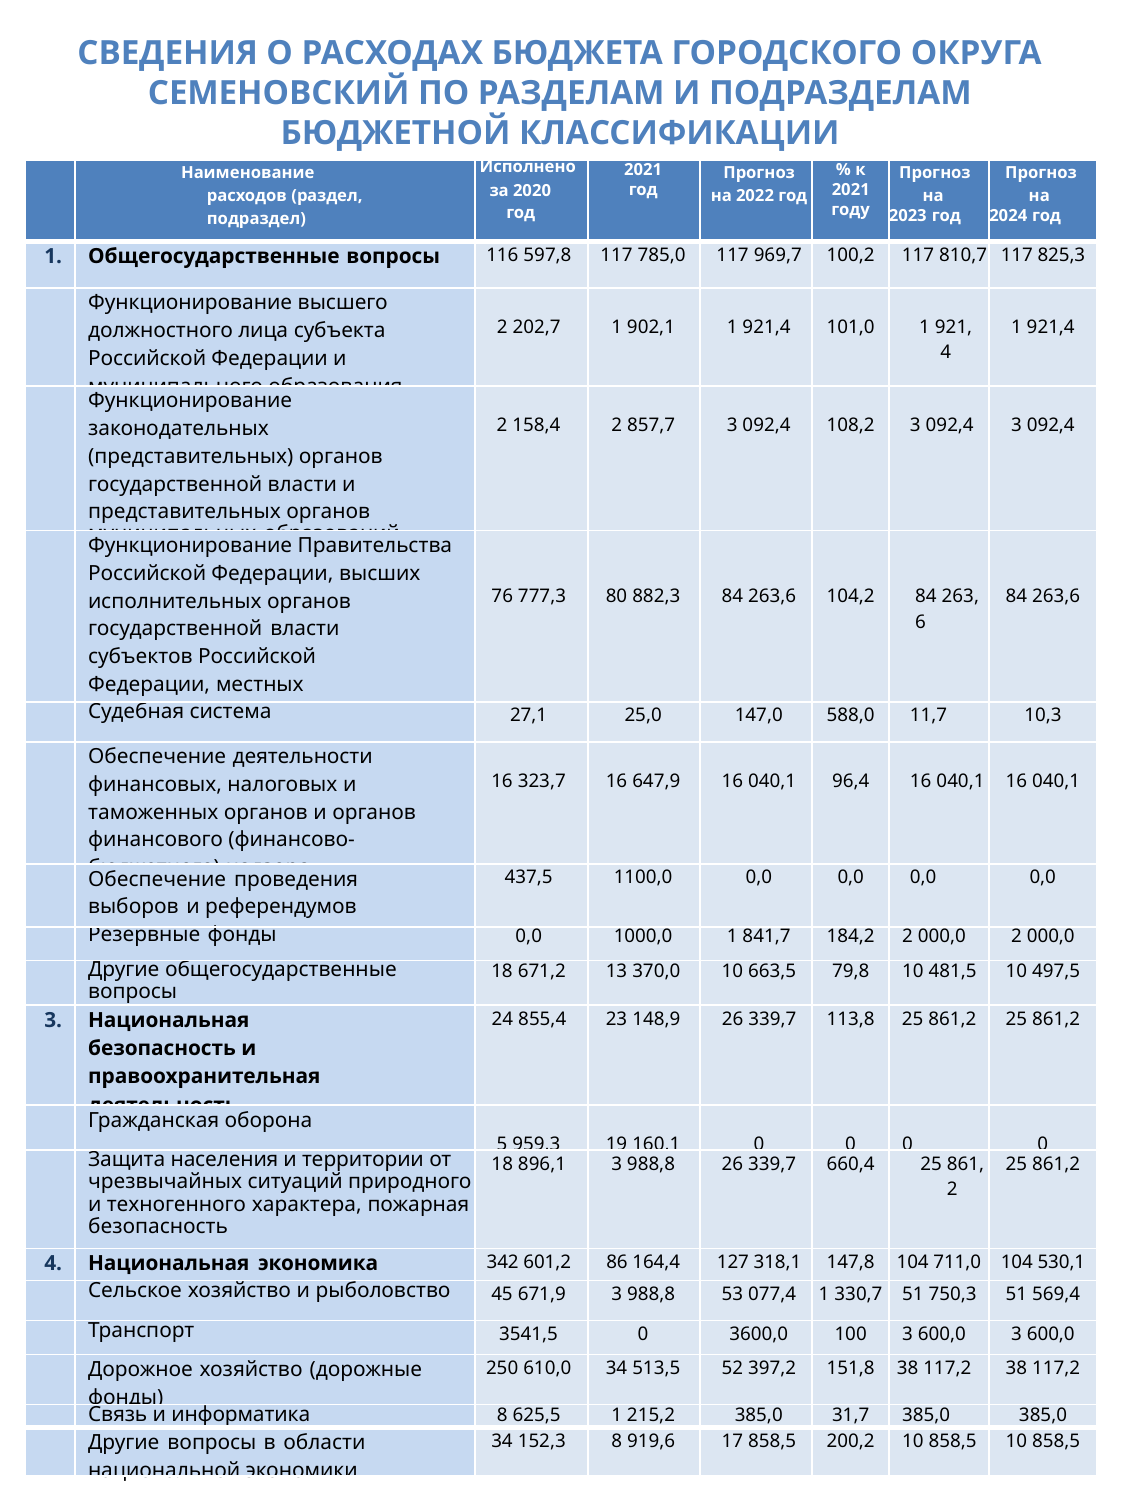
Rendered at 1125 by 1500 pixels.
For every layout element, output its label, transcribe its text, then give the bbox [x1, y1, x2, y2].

table_cell 117 785,0 [589, 244, 699, 287]
table_cell 34 152,3 [476, 1430, 587, 1475]
table_cell 3 988,8 [589, 1281, 699, 1320]
table_cell 16 647,9 [589, 743, 699, 863]
table_cell 1 902,1 [589, 289, 699, 385]
table_cell 100 [813, 1321, 888, 1354]
table_cell 5 959,3 [476, 1106, 587, 1149]
table_cell Функционирование высшего должностного лица субъекта Российской Федерации и муниципального образования [76, 289, 474, 385]
table_cell 1. [26, 244, 74, 287]
table_cell Общегосударственные вопросы [76, 244, 474, 287]
table_cell 8 625,5 [476, 1405, 587, 1425]
table_cell 25 861,2 [890, 1006, 988, 1104]
table_cell [26, 1106, 74, 1149]
table_cell 104 530,1 [990, 1249, 1096, 1280]
table_header [26, 161, 74, 239]
table_cell Транспорт [76, 1321, 474, 1354]
table_cell 127 318,1 [701, 1249, 811, 1280]
table_cell Национальная экономика [76, 1249, 474, 1280]
table_cell 108,2 [813, 387, 888, 530]
table_cell 26 339,7 [701, 1006, 811, 1104]
table_cell 0,0 [701, 865, 811, 926]
table_cell 2 000,0 [990, 928, 1096, 960]
table_cell 0 [589, 1321, 699, 1354]
table_cell [26, 1151, 74, 1248]
table_cell 1 921,4 [701, 289, 811, 385]
table_cell 18 896,1 [476, 1151, 587, 1248]
table_cell 10 663,5 [701, 961, 811, 1004]
table_cell 0 [813, 1106, 888, 1149]
table_cell 10,3 [990, 703, 1096, 741]
table_header Наименование расходов (раздел, подраздел) [76, 161, 474, 239]
table_cell 52 397,2 [701, 1355, 811, 1404]
table_cell 26 339,7 [701, 1151, 811, 1248]
table_cell 104,2 [813, 531, 888, 701]
table_cell 117 825,3 [990, 244, 1096, 287]
table_cell 25 861,2 [890, 1151, 988, 1248]
table_cell 100,2 [813, 244, 888, 287]
table_cell 117 969,7 [701, 244, 811, 287]
table_cell [26, 289, 74, 385]
table_cell 2 000,0 [890, 928, 988, 960]
table_cell 385,0 [890, 1405, 988, 1425]
table_cell 250 610,0 [476, 1355, 587, 1404]
table_header Исполнено за 2020 год [476, 161, 587, 239]
table_cell 76 777,3 [476, 531, 587, 701]
table_cell 10 858,5 [990, 1430, 1096, 1475]
table_cell 0 [890, 1106, 988, 1149]
table_cell 13 370,0 [589, 961, 699, 1004]
table_cell 0,0 [990, 865, 1096, 926]
table_cell 16 323,7 [476, 743, 587, 863]
table_cell [26, 961, 74, 1004]
table_cell 53 077,4 [701, 1281, 811, 1320]
table_cell Сельское хозяйство и рыболовство [76, 1281, 474, 1320]
table_cell 184,2 [813, 928, 888, 960]
text_box СВЕДЕНИЯ О РАСХОДАХ БЮДЖЕТА ГОРОДСКОГО ОКРУГА СЕМЕНОВСКИЙ ПО РАЗДЕЛАМ И ПОДРАЗДЕЛАМ БЮДЖЕТНОЙ КЛАССИФИКАЦИИ [53, 24, 1067, 159]
table_header 2021 год [589, 161, 699, 239]
table_cell [26, 1281, 74, 1320]
table_cell 116 597,8 [476, 244, 587, 287]
table_cell [26, 743, 74, 863]
table_cell Защита населения и территории от чрезвычайных ситуаций природного и техногенного характера, пожарная безопасность [76, 1151, 474, 1248]
table_cell 3 092,4 [890, 387, 988, 530]
table_cell 11,7 [890, 703, 988, 741]
table_cell Обеспечение проведения выборов и референдумов [76, 865, 474, 926]
table_cell 25 861,2 [990, 1006, 1096, 1104]
table_cell 342 601,2 [476, 1249, 587, 1280]
table_cell 84 263,6 [890, 531, 988, 701]
table_cell 385,0 [701, 1405, 811, 1425]
table_cell 117 810,7 [890, 244, 988, 287]
table_cell Обеспечение деятельности финансовых, налоговых и таможенных органов и органов финансового (финансово-бюджетного) надзора [76, 743, 474, 863]
table_cell 0 [990, 1106, 1096, 1149]
table_cell 3 600,0 [890, 1321, 988, 1354]
table_cell 80 882,3 [589, 531, 699, 701]
table_cell 147,8 [813, 1249, 888, 1280]
table_cell 51 750,3 [890, 1281, 988, 1320]
table_cell Связь и информатика [76, 1405, 474, 1425]
table_cell Резервные фонды [76, 928, 474, 960]
table_cell 0,0 [476, 928, 587, 960]
table_cell 1000,0 [589, 928, 699, 960]
table_cell 3 092,4 [701, 387, 811, 530]
table_cell 0,0 [890, 865, 988, 926]
table_cell 3 988,8 [589, 1151, 699, 1248]
table_cell 0,0 [813, 865, 888, 926]
table_cell Национальная безопасность и правоохранительная деятельность [76, 1006, 474, 1104]
table_cell 31,7 [813, 1405, 888, 1425]
table_cell 38 117,2 [890, 1355, 988, 1404]
table_cell 113,8 [813, 1006, 888, 1104]
table_cell 25 861,2 [990, 1151, 1096, 1248]
table_cell [26, 1430, 74, 1475]
table_cell 200,2 [813, 1430, 888, 1475]
table_cell 17 858,5 [701, 1430, 811, 1475]
table_cell 24 855,4 [476, 1006, 587, 1104]
table_cell 25,0 [589, 703, 699, 741]
table_cell Другие вопросы в области национальной экономики [76, 1430, 474, 1475]
table_cell 23 148,9 [589, 1006, 699, 1104]
table_cell [26, 387, 74, 530]
table_cell 588,0 [813, 703, 888, 741]
table_cell 104 711,0 [890, 1249, 988, 1280]
table_header Прогноз на 2024 год [990, 161, 1096, 239]
table_cell 3 092,4 [990, 387, 1096, 530]
table_cell 2 158,4 [476, 387, 587, 530]
table_cell 38 117,2 [990, 1355, 1096, 1404]
table_cell [26, 531, 74, 701]
table_cell 10 497,5 [990, 961, 1096, 1004]
table_cell 3. [26, 1006, 74, 1104]
table_cell 2 857,7 [589, 387, 699, 530]
table_cell 79,8 [813, 961, 888, 1004]
table_cell 151,8 [813, 1355, 888, 1404]
table_cell 147,0 [701, 703, 811, 741]
table_cell 4. [26, 1249, 74, 1280]
table_cell 3600,0 [701, 1321, 811, 1354]
table_cell 660,4 [813, 1151, 888, 1248]
table_cell 84 263,6 [701, 531, 811, 701]
table_cell 385,0 [990, 1405, 1096, 1425]
table_cell Функционирование законодательных (представительных) органов государственной власти и представительных органов муниципальных образований [76, 387, 474, 530]
table_cell 16 040,1 [990, 743, 1096, 863]
table_cell 45 671,9 [476, 1281, 587, 1320]
table_cell 3541,5 [476, 1321, 587, 1354]
table_cell Гражданская оборона [76, 1106, 474, 1149]
table_cell Судебная система [76, 703, 474, 741]
table_cell 18 671,2 [476, 961, 587, 1004]
table_cell 84 263,6 [990, 531, 1096, 701]
table_cell 1 330,7 [813, 1281, 888, 1320]
table_cell 34 513,5 [589, 1355, 699, 1404]
table_cell [26, 1405, 74, 1425]
table_cell 2 202,7 [476, 289, 587, 385]
table_header Прогноз на 2023 год [890, 161, 988, 239]
table_cell 10 858,5 [890, 1430, 988, 1475]
table_cell 96,4 [813, 743, 888, 863]
table_cell 1 921,4 [890, 289, 988, 385]
table_cell 16 040,1 [890, 743, 988, 863]
table_cell 1100,0 [589, 865, 699, 926]
table_header % к 2021 году [813, 161, 888, 239]
table_cell 1 215,2 [589, 1405, 699, 1425]
table_cell Функционирование Правительства Российской Федерации, высших исполнительных органов государственной власти субъектов Российской Федерации, местных администраций [76, 531, 474, 701]
table_cell [26, 1355, 74, 1404]
table_cell 16 040,1 [701, 743, 811, 863]
table_cell 51 569,4 [990, 1281, 1096, 1320]
table_cell [26, 703, 74, 741]
table_cell 27,1 [476, 703, 587, 741]
table_cell 0 [701, 1106, 811, 1149]
table_cell 1 921,4 [990, 289, 1096, 385]
table_cell [26, 865, 74, 926]
table_cell Дорожное хозяйство (дорожные фонды) [76, 1355, 474, 1404]
table_cell 101,0 [813, 289, 888, 385]
table_cell 19 160,1 [589, 1106, 699, 1149]
table_cell 10 481,5 [890, 961, 988, 1004]
table_cell 3 600,0 [990, 1321, 1096, 1354]
table_cell [26, 1321, 74, 1354]
table_cell Другие общегосударственные вопросы [76, 961, 474, 1004]
table_cell 8 919,6 [589, 1430, 699, 1475]
table_cell 437,5 [476, 865, 587, 926]
table_cell [26, 928, 74, 960]
table_header Прогноз на 2022 год [701, 161, 811, 239]
table_cell 86 164,4 [589, 1249, 699, 1280]
table_cell 1 841,7 [701, 928, 811, 960]
